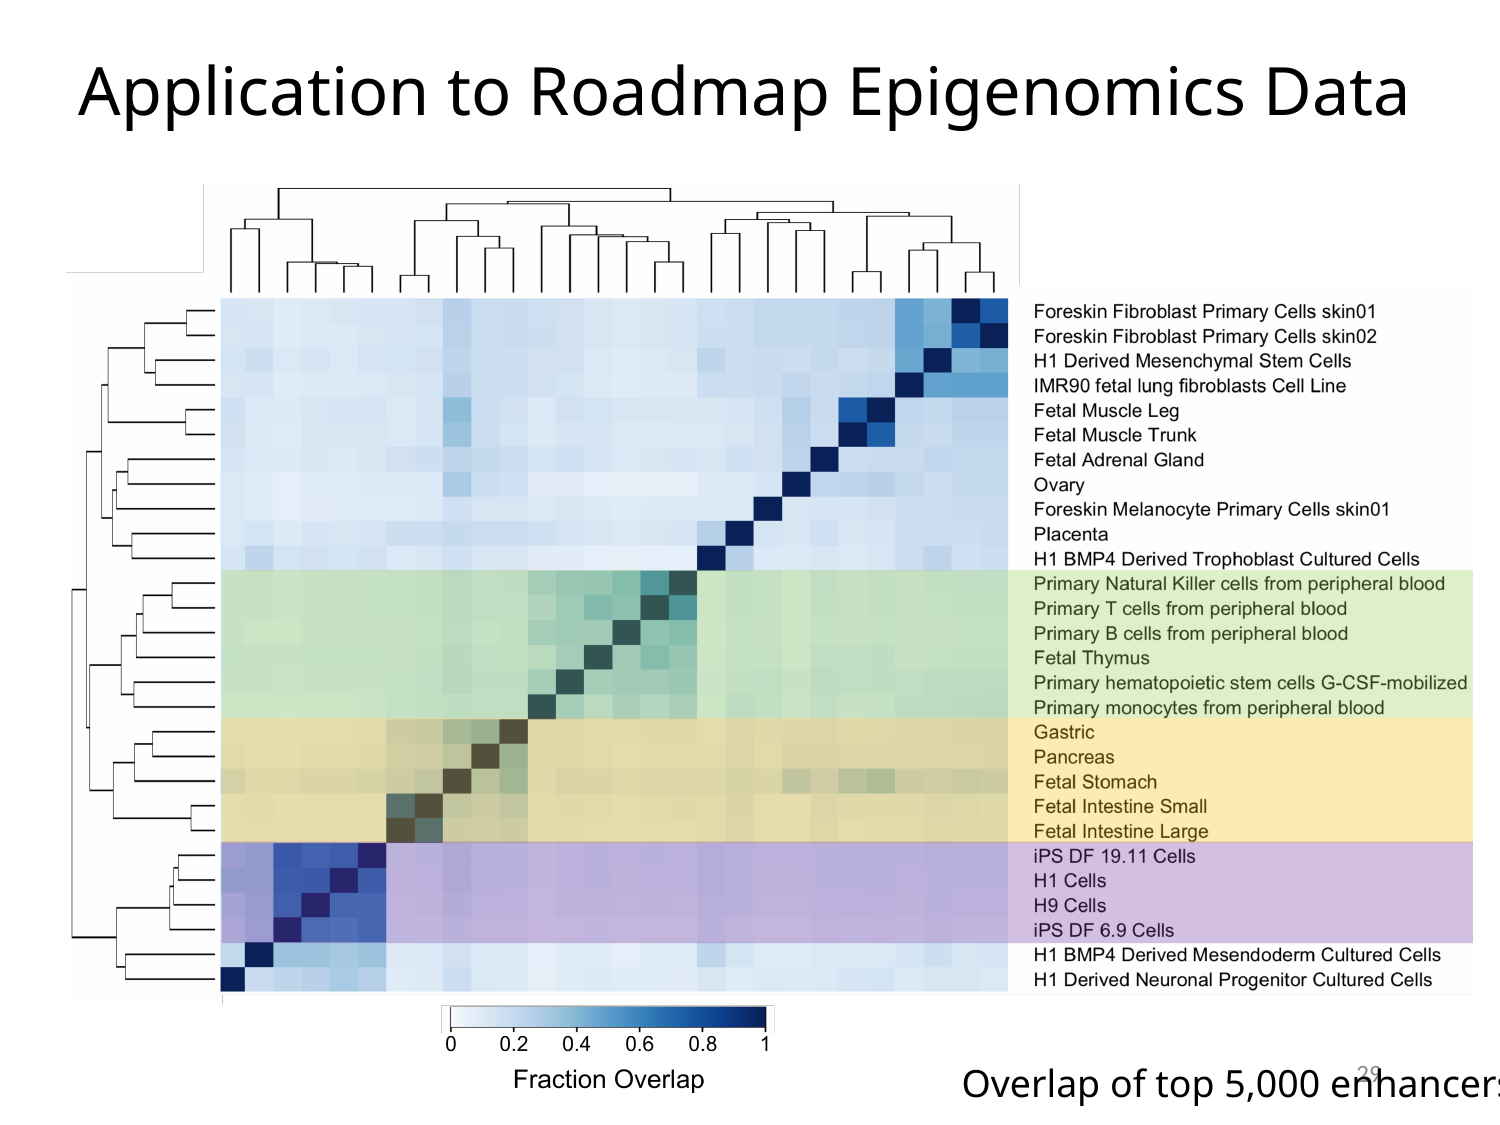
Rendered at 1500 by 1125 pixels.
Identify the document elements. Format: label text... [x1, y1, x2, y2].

text_box Overlap of top 5,000 enhancers [946, 1052, 1500, 1113]
slide_number 29 [1059, 1093, 1397, 1103]
picture [66, 184, 1473, 1093]
text_box Application to Roadmap Epigenomics Data [0, 41, 1496, 137]
